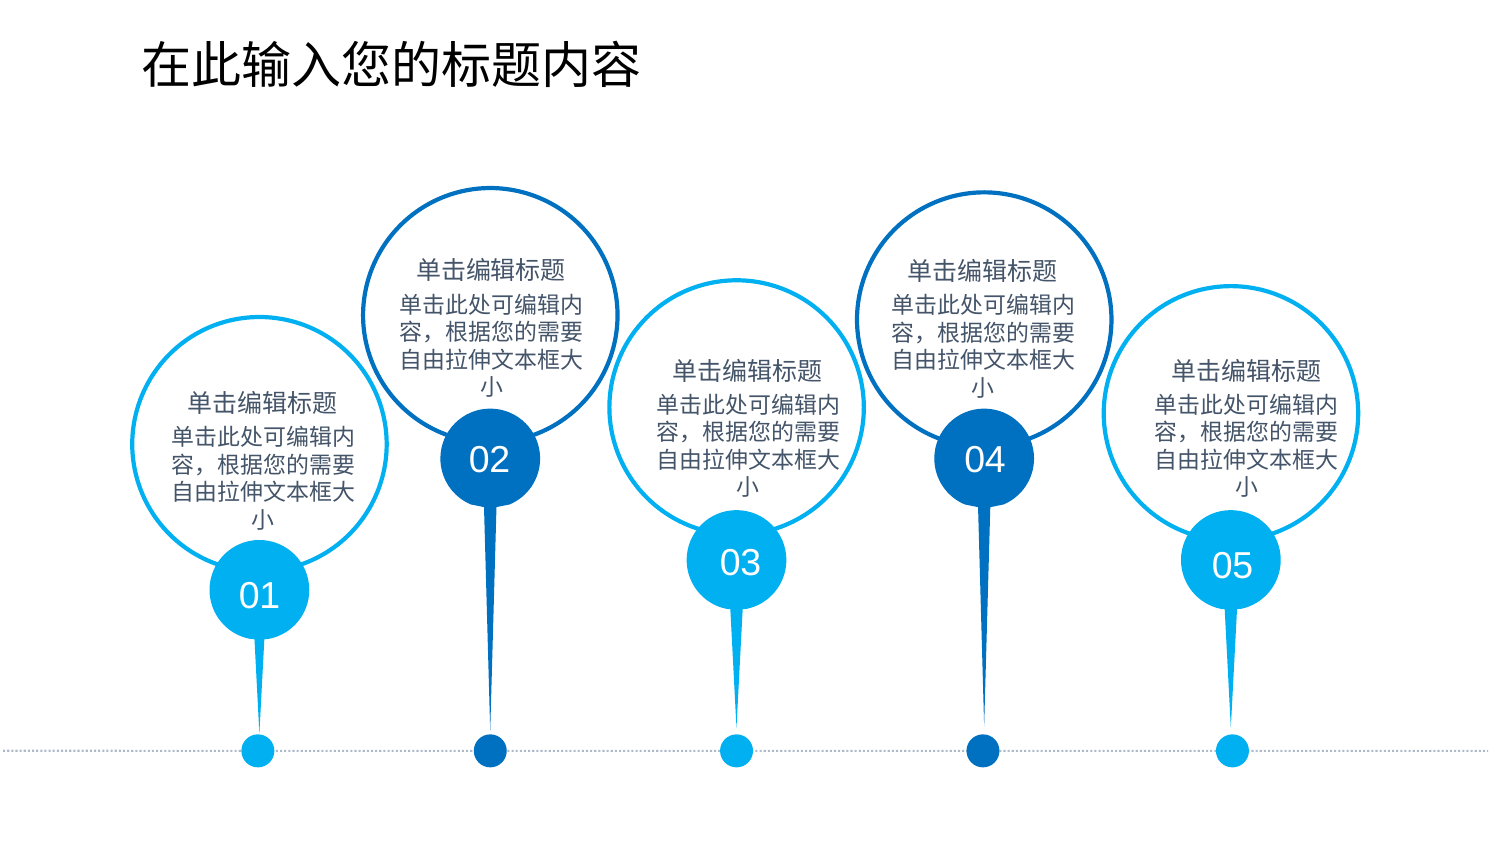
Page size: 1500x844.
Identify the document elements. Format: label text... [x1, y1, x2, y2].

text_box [346, 187, 636, 768]
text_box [641, 279, 833, 768]
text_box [1131, 285, 1391, 768]
text_box 在此输入您的标题内容 [125, 26, 740, 102]
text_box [838, 192, 1127, 768]
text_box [118, 316, 341, 768]
